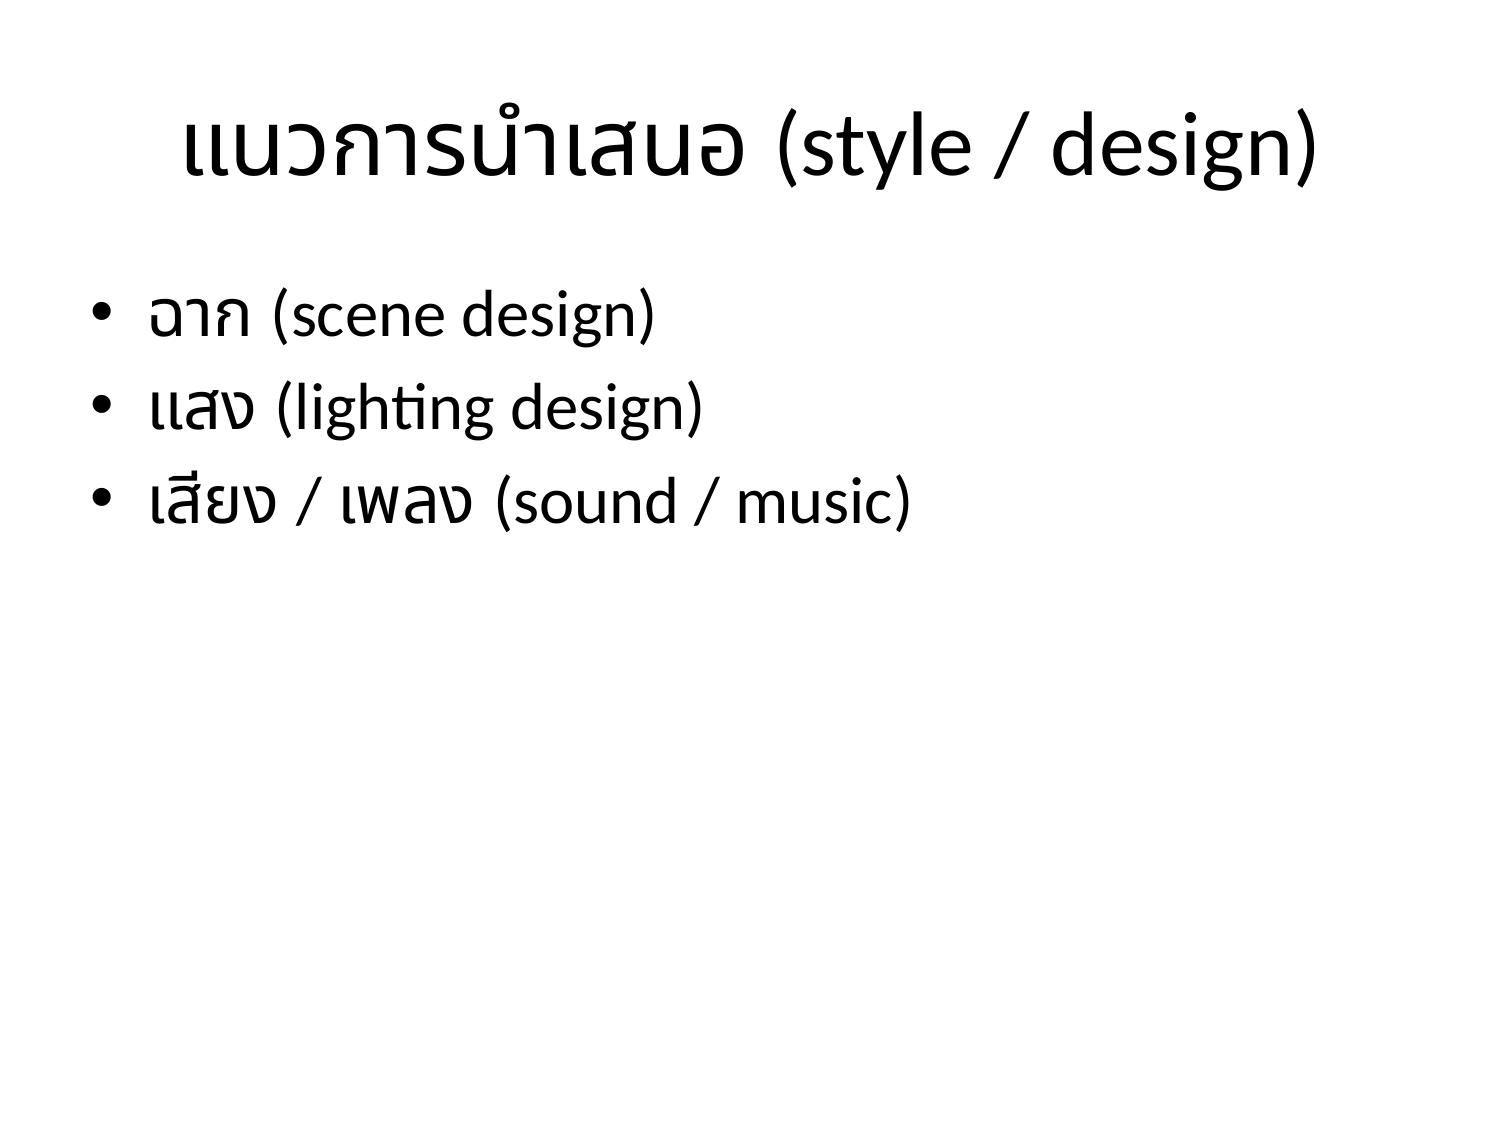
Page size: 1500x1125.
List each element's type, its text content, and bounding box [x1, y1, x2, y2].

list ฉาก (scene design) แสง (lighting design) เสียง / เพลง (sound / music) [75, 262, 1425, 1005]
title แนวการนำเสนอ (style / design) [75, 45, 1425, 233]
